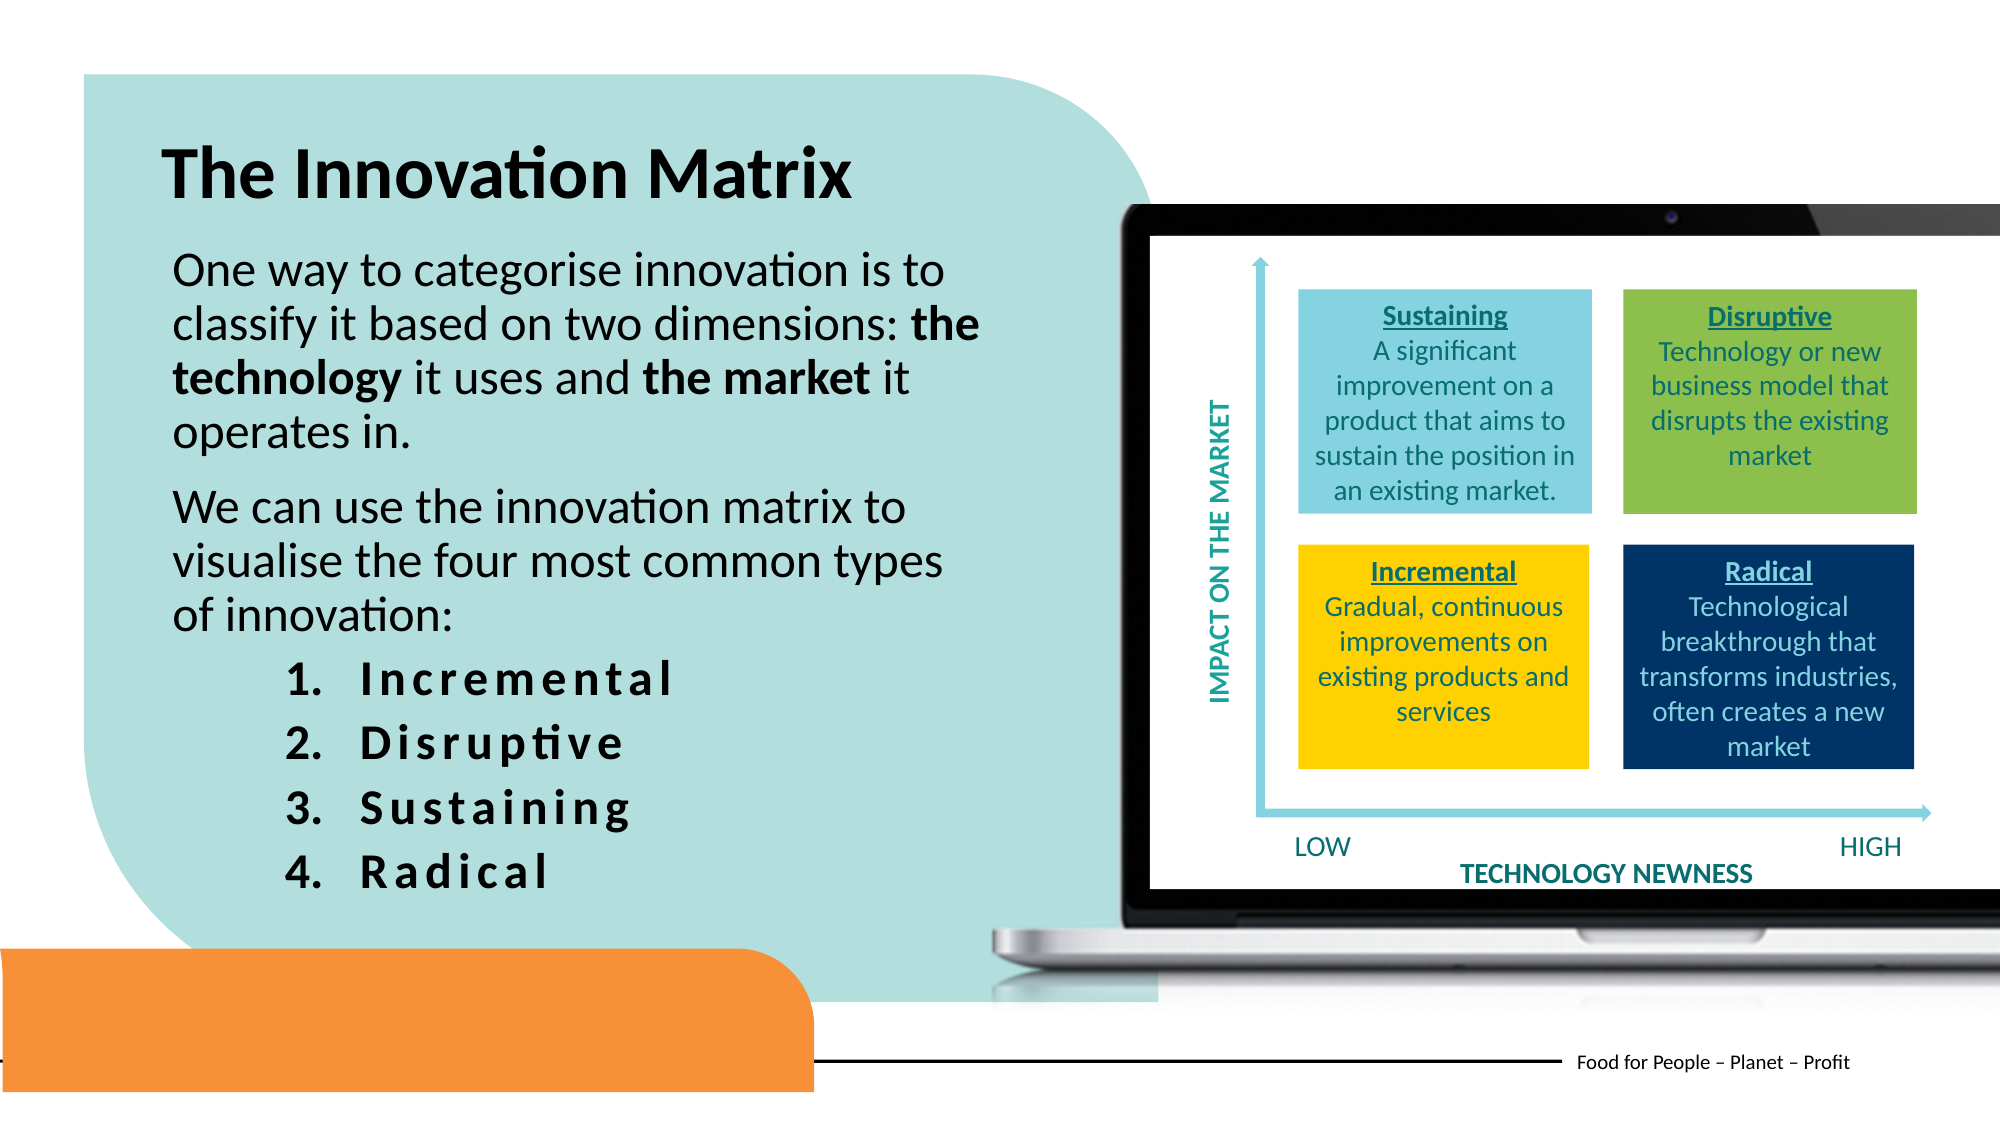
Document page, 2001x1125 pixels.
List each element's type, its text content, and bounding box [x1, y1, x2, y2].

text_box [1259, 803, 1932, 819]
list One way to categorise innovation is to classify it based on two dimensions: the technology it uses and the market it operates in. We can use the innovation matrix to visualise the four most common types of innovation: Incremental Disruptive Sustaining Radical [157, 235, 1008, 776]
text_box HIGH [1825, 819, 1930, 870]
text_box Incremental Gradual, continuous improvements on existing products and services [1298, 544, 1590, 770]
text_box Sustaining A significant improvement on a product that aims to sustain the position in an existing market. [1298, 289, 1592, 514]
text_box Radical Technological breakthrough that transforms industries, often creates a new market [1623, 544, 1915, 770]
text_box [1149, 235, 2000, 890]
text_box Disruptive Technology or new business model that disrupts the existing market [1623, 289, 1917, 514]
text_box TECHNOLOGY NEWNESS [1445, 847, 1802, 898]
text_box LOW [1279, 819, 1372, 870]
text_box [1251, 256, 1270, 818]
list The Innovation Matrix [146, 126, 966, 290]
picture [900, 204, 2000, 1087]
text_box IMPACT ON THE MARKET [1192, 370, 1243, 720]
